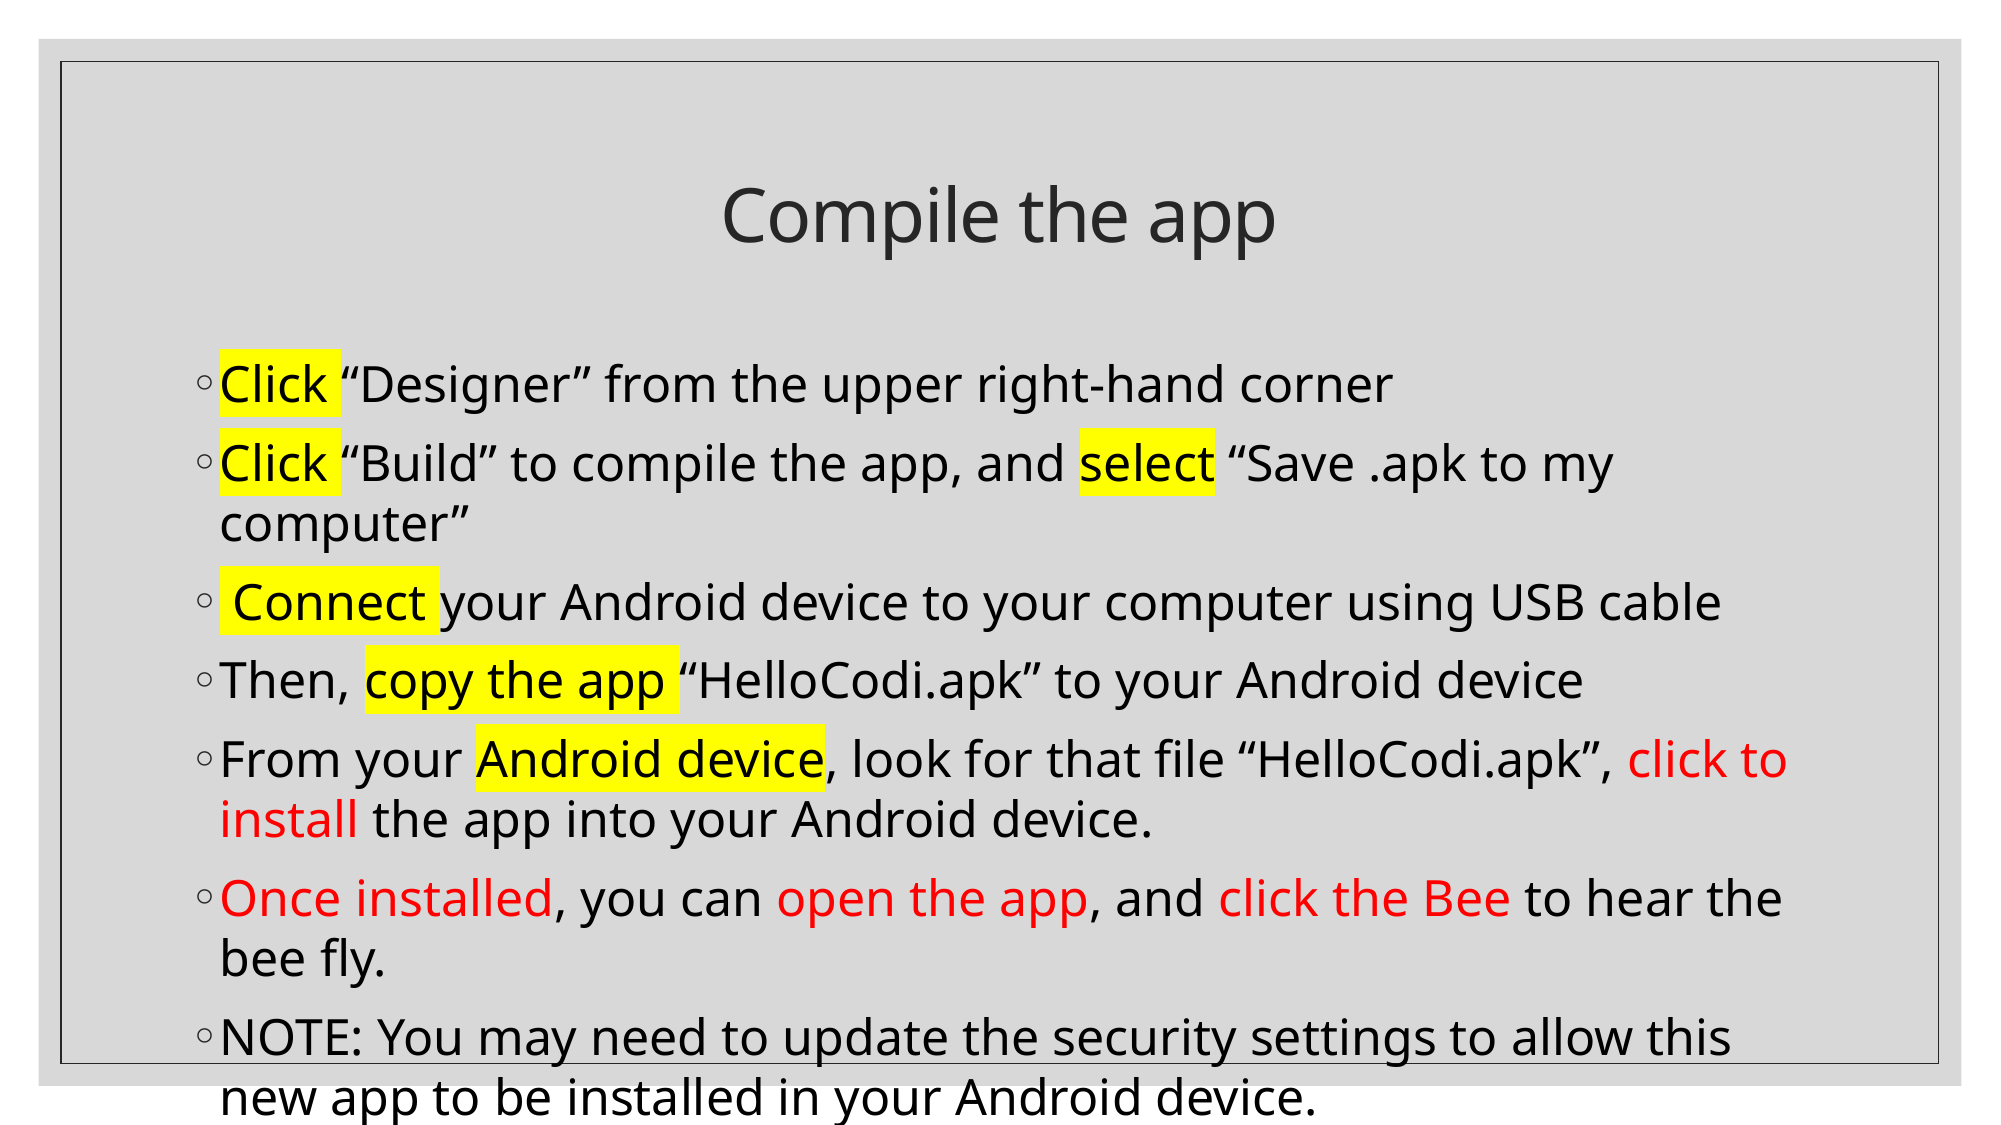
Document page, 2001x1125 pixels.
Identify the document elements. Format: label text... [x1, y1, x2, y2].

title Compile the app [174, 105, 1825, 331]
list Click “Designer” from the upper right-hand corner Click “Build” to compile the app, and select “Save .apk to my computer” Connect your Android device to your computer using USB cable Then, copy the app “HelloCodi.apk” to your Android device From your Android device, look for that file “HelloCodi.apk”, click to install the app into your Android device. Once installed, you can open the app, and click the Bee to hear the bee fly. NOTE: You may need to update the security settings to allow this new app to be installed in your Android device. [174, 345, 1825, 977]
